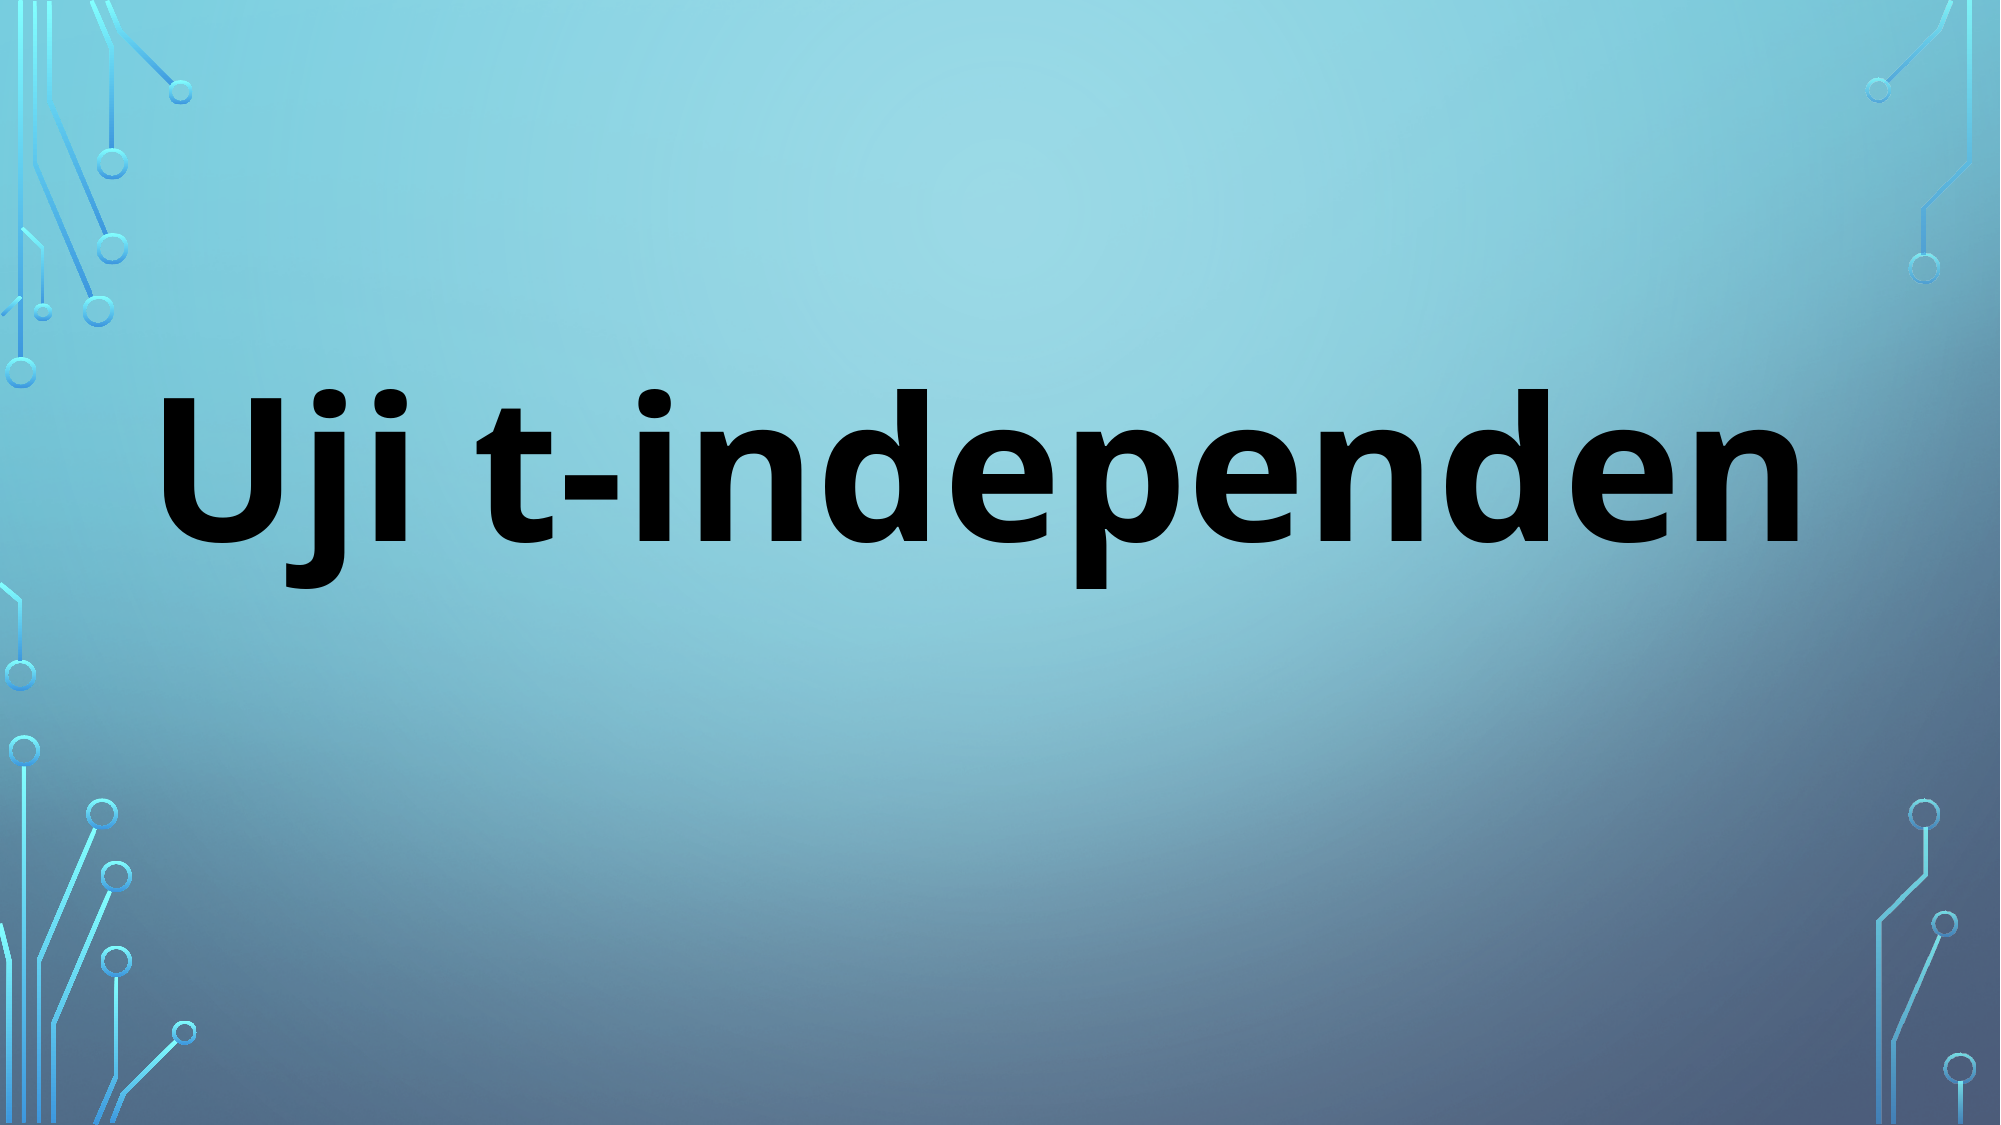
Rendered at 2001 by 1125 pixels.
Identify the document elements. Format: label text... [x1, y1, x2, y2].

text_box Uji t-independen [72, 333, 1890, 744]
